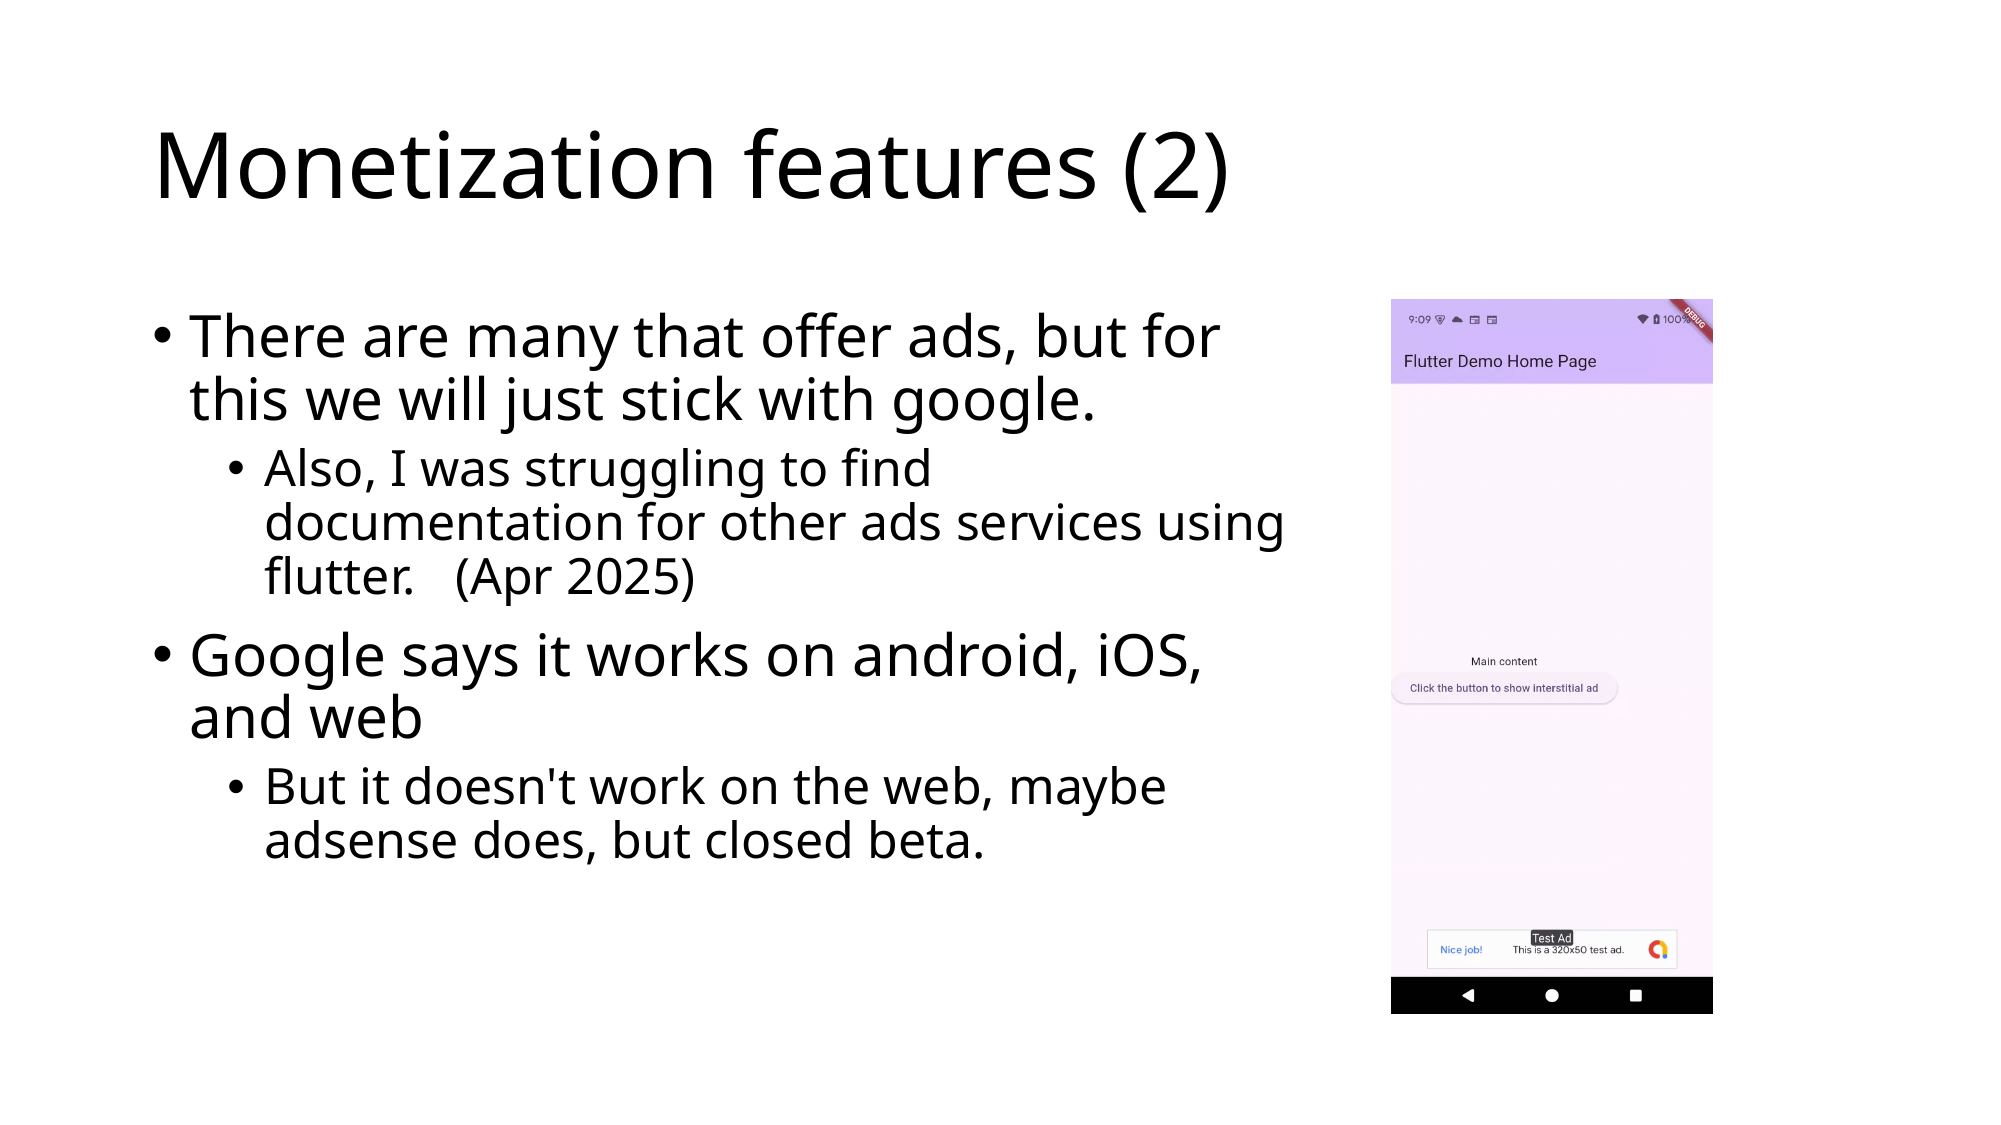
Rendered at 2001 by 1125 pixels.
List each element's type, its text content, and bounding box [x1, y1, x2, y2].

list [1390, 298, 1713, 1014]
title Monetization features (2) [137, 59, 1863, 278]
list There are many that offer ads, but for this we will just stick with google. Also, I was struggling to find documentation for other ads services using flutter. (Apr 2025) Google says it works on android, iOS, and web But it doesn't work on the web, maybe adsense does, but closed beta. [137, 299, 1317, 1014]
